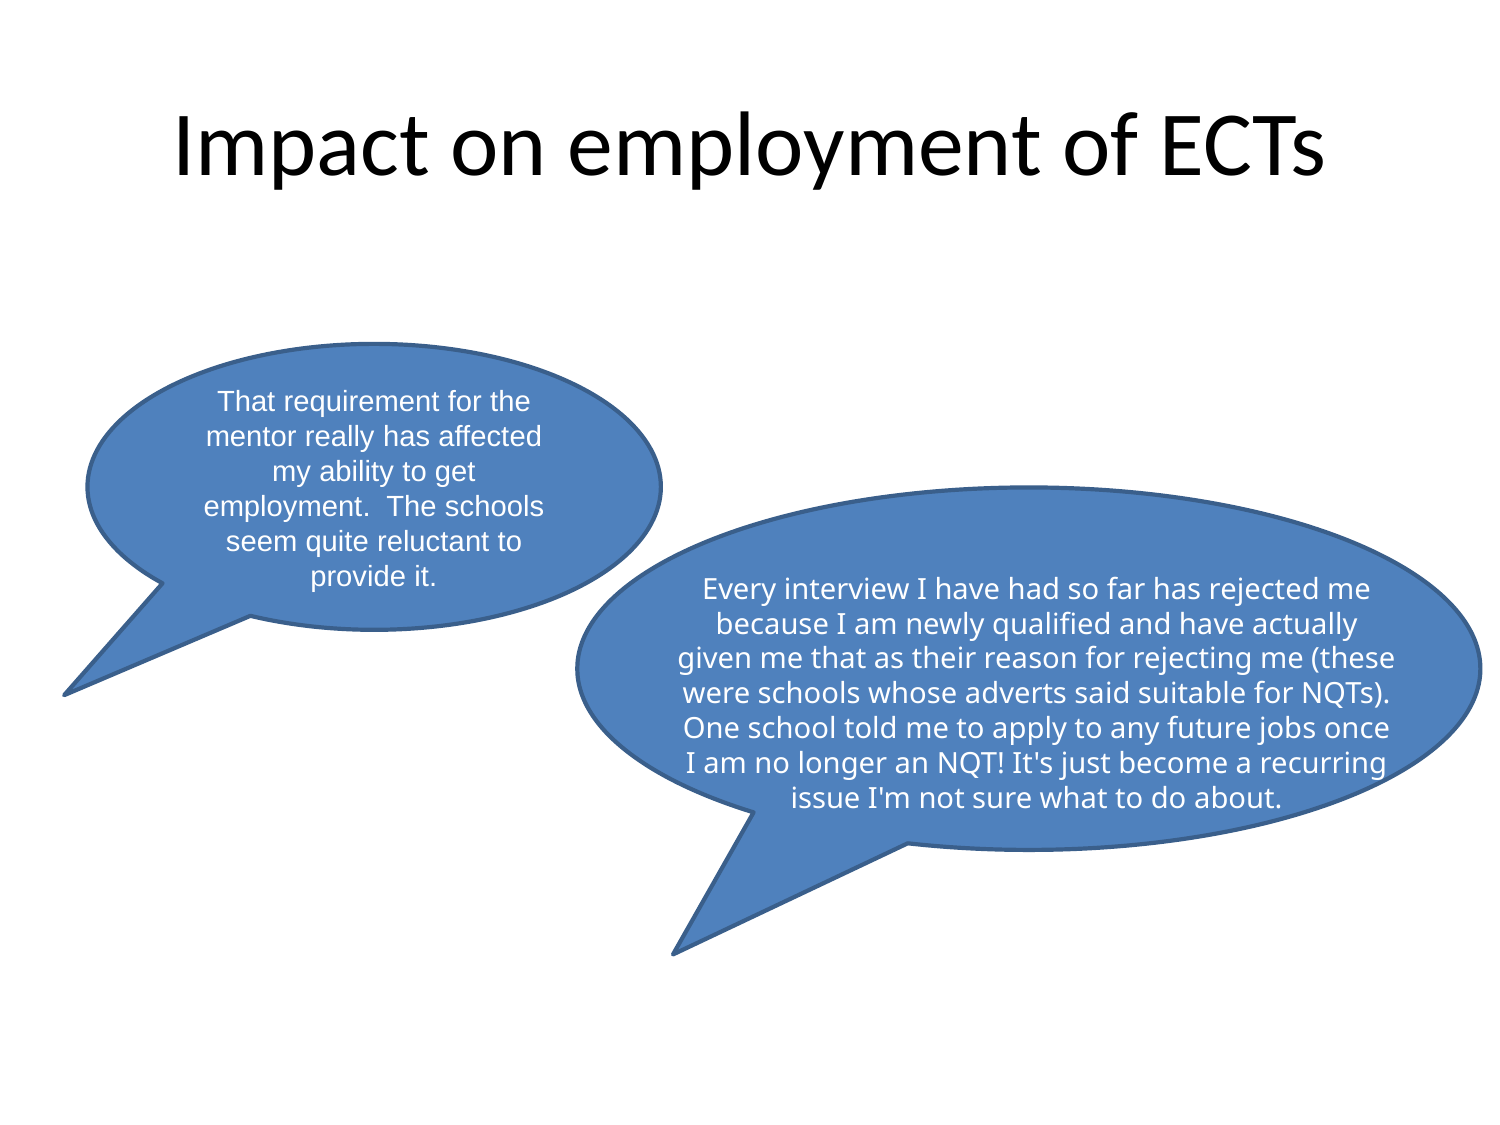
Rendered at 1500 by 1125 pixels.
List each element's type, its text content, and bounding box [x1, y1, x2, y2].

text_box [1413, 570, 1483, 767]
text_box [671, 823, 1275, 957]
title Impact on employment of ECTs [75, 45, 1425, 233]
text_box [575, 485, 1399, 777]
text_box Every interview I have had so far has rejected me because I am newly qualified and have actually given me that as their reason for rejecting me (these were schools whose adverts said suitable for NQTs). One school told me to apply to any future jobs once I am no longer an NQT! It's just become a recurring issue I'm not sure what to do about. [661, 562, 1413, 823]
text_box That requirement for the mentor really has affected my ability to get employment. The schools seem quite reluctant to provide it. [62, 341, 663, 698]
